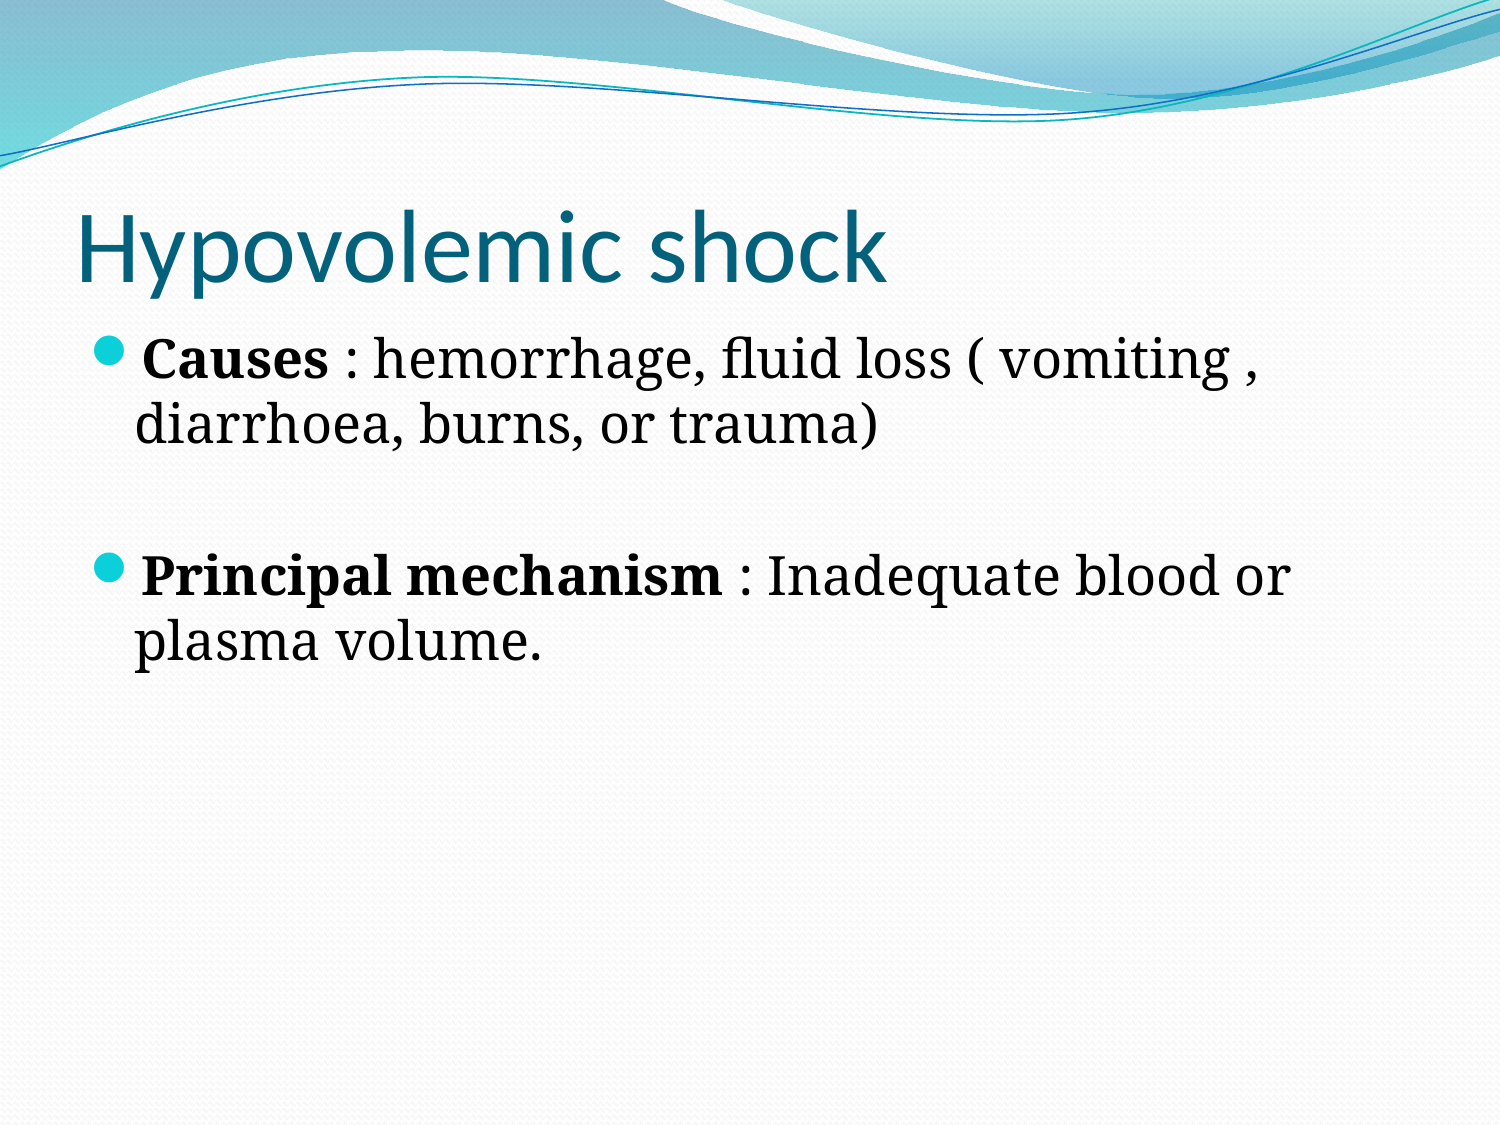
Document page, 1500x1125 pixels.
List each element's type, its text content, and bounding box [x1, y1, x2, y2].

list Causes : hemorrhage, fluid loss ( vomiting , diarrhoea, burns, or trauma) Principal mechanism : Inadequate blood or plasma volume. [75, 317, 1425, 1038]
title Hypovolemic shock [75, 115, 1425, 303]
